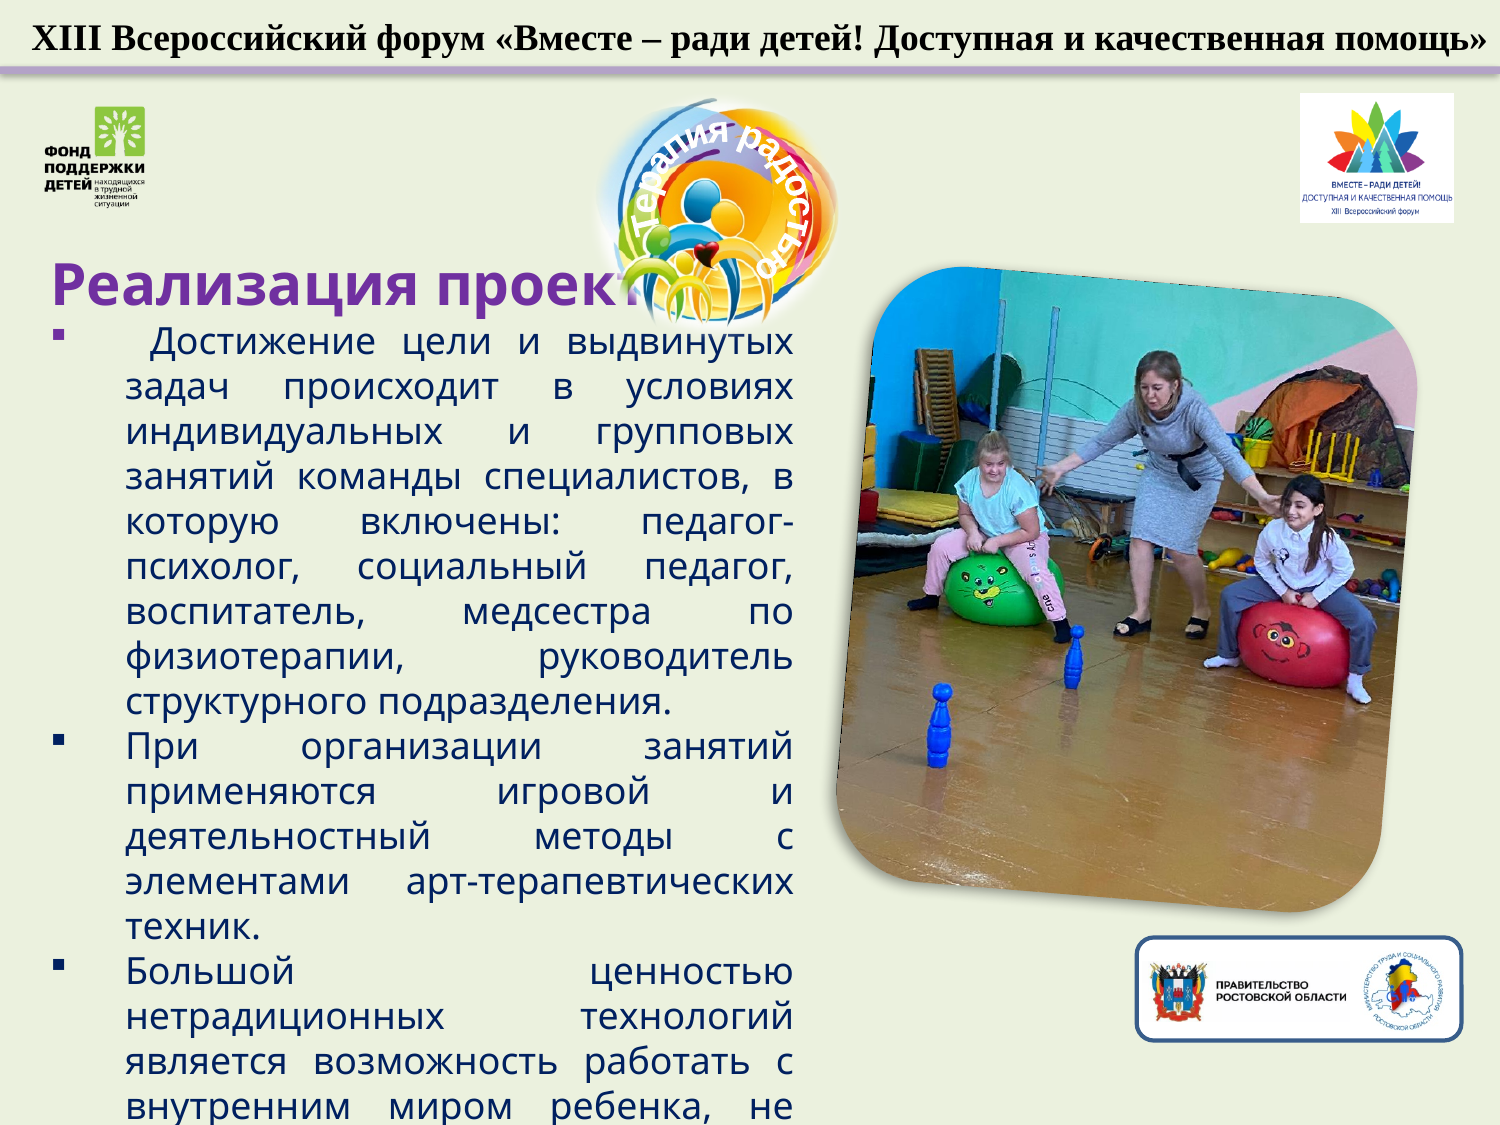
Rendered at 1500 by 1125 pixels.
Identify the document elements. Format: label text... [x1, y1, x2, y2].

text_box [1136, 937, 1462, 1041]
picture [583, 85, 847, 345]
text_box [0, 66, 1500, 74]
picture [1300, 93, 1454, 223]
picture [34, 93, 159, 220]
text_box Реализация проекта: Достижение цели и выдвинутых задач происходит в условиях индивидуальных и групповых занятий команды специалистов, в которую включены: педагог-психолог, социальный педагог, воспитатель, медсестра по физиотерапии, руководитель структурного подразделения. При организации занятий применяются игровой и деятельностный методы с элементами арт-терапевтических техник. Большой ценностью нетрадиционных технологий является возможность работать с внутренним миром ребенка, не требовать от него «правильного» результата, а наблюдать за изменением его психического состояния и вовремя прийти к нему на помощь или порадоваться вместе с ним. [35, 239, 809, 1125]
text_box XIII Всероссийский форум «Вместе – ради детей! Доступная и качественная помощь» [1, 5, 1500, 66]
picture [836, 274, 1418, 912]
